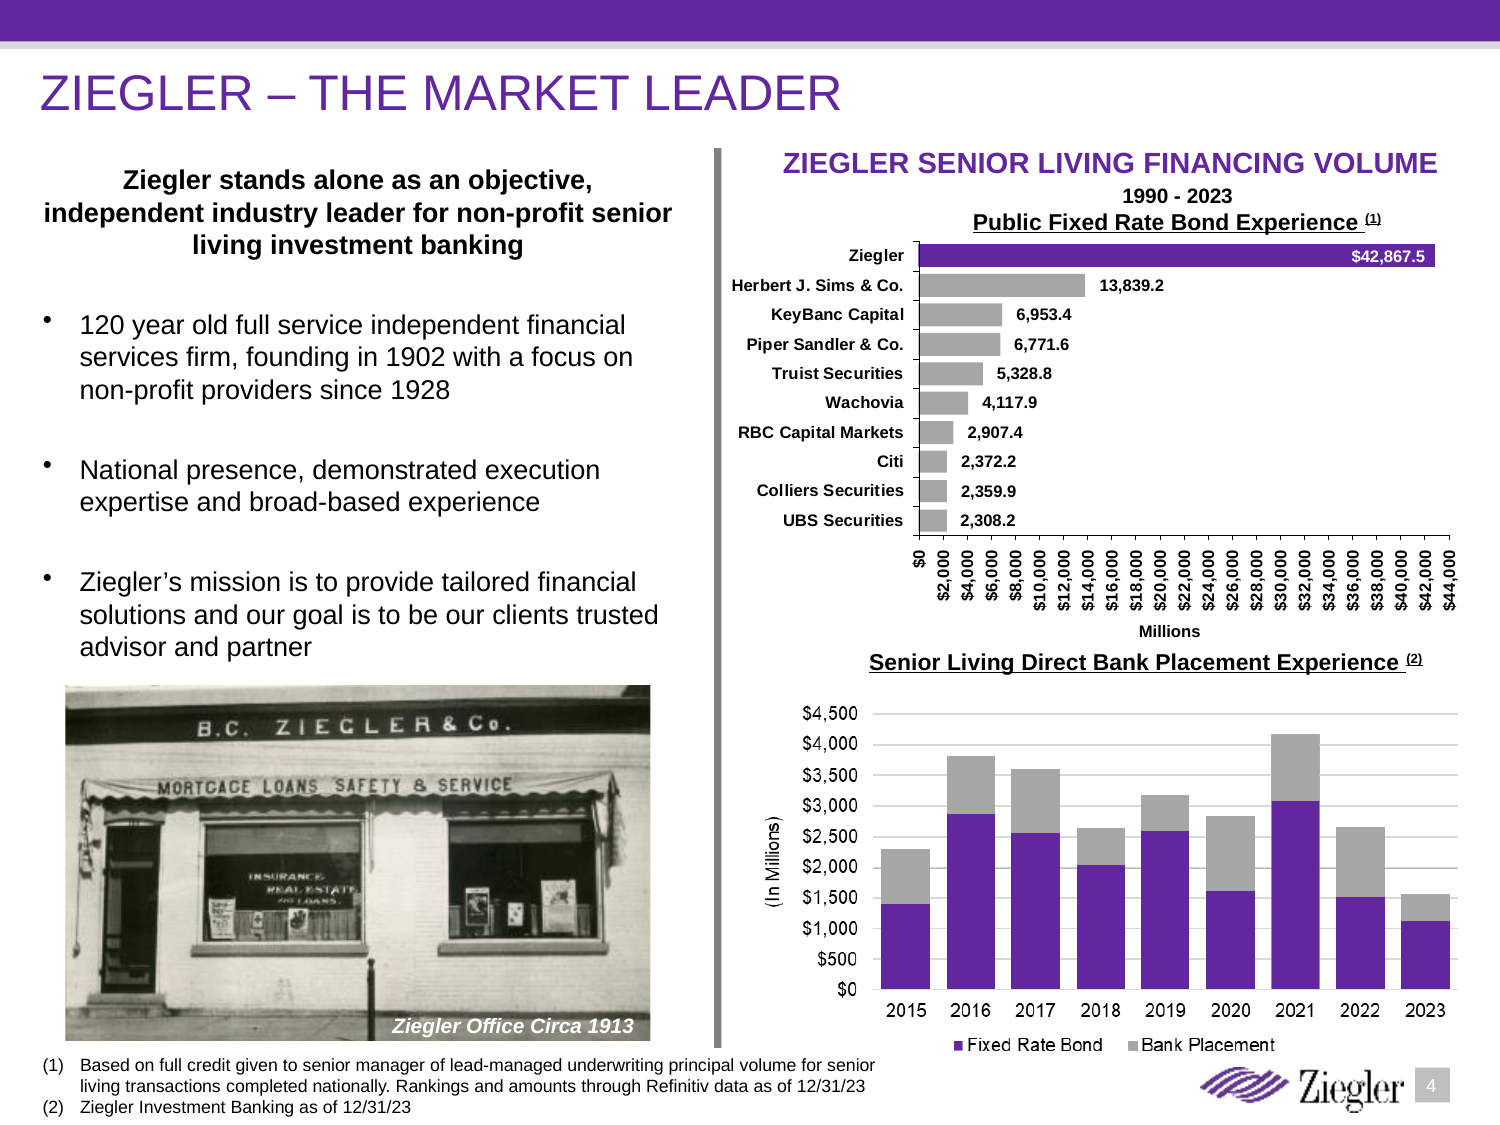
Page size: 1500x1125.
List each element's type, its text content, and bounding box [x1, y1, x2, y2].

picture [747, 661, 1475, 1063]
text_box Public Fixed Rate Bond Experience (1) [893, 200, 1461, 235]
picture [1200, 1067, 1404, 1113]
text_box [714, 148, 722, 235]
text_box ZIEGLER SENIOR LIVING FINANCING VOLUME [721, 137, 1500, 188]
list Ziegler stands alone as an objective, independent industry leader for non-profit senior living investment banking 120 year old full service independent financial services firm, founding in 1902 with a focus on non-profit providers since 1928 National presence, demonstrated execution expertise and broad-based experience Ziegler’s mission is to provide tailored financial solutions and our goal is to be our clients trusted advisor and partner [27, 155, 688, 668]
picture [65, 685, 651, 1041]
text_box Based on full credit given to senior manager of lead-managed underwriting principal volume for senior living transactions completed nationally. Rankings and amounts through Refinitiv data as of 12/31/23 Ziegler Investment Banking as of 12/31/23 [28, 1046, 913, 1125]
text_box [714, 652, 722, 1046]
text_box 1990 - 2023 [1042, 174, 1318, 215]
text_box Senior Living Direct Bank Placement Experience (2) [848, 652, 1443, 659]
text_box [710, 237, 1476, 643]
title Ziegler – the market leader [24, 52, 1476, 192]
